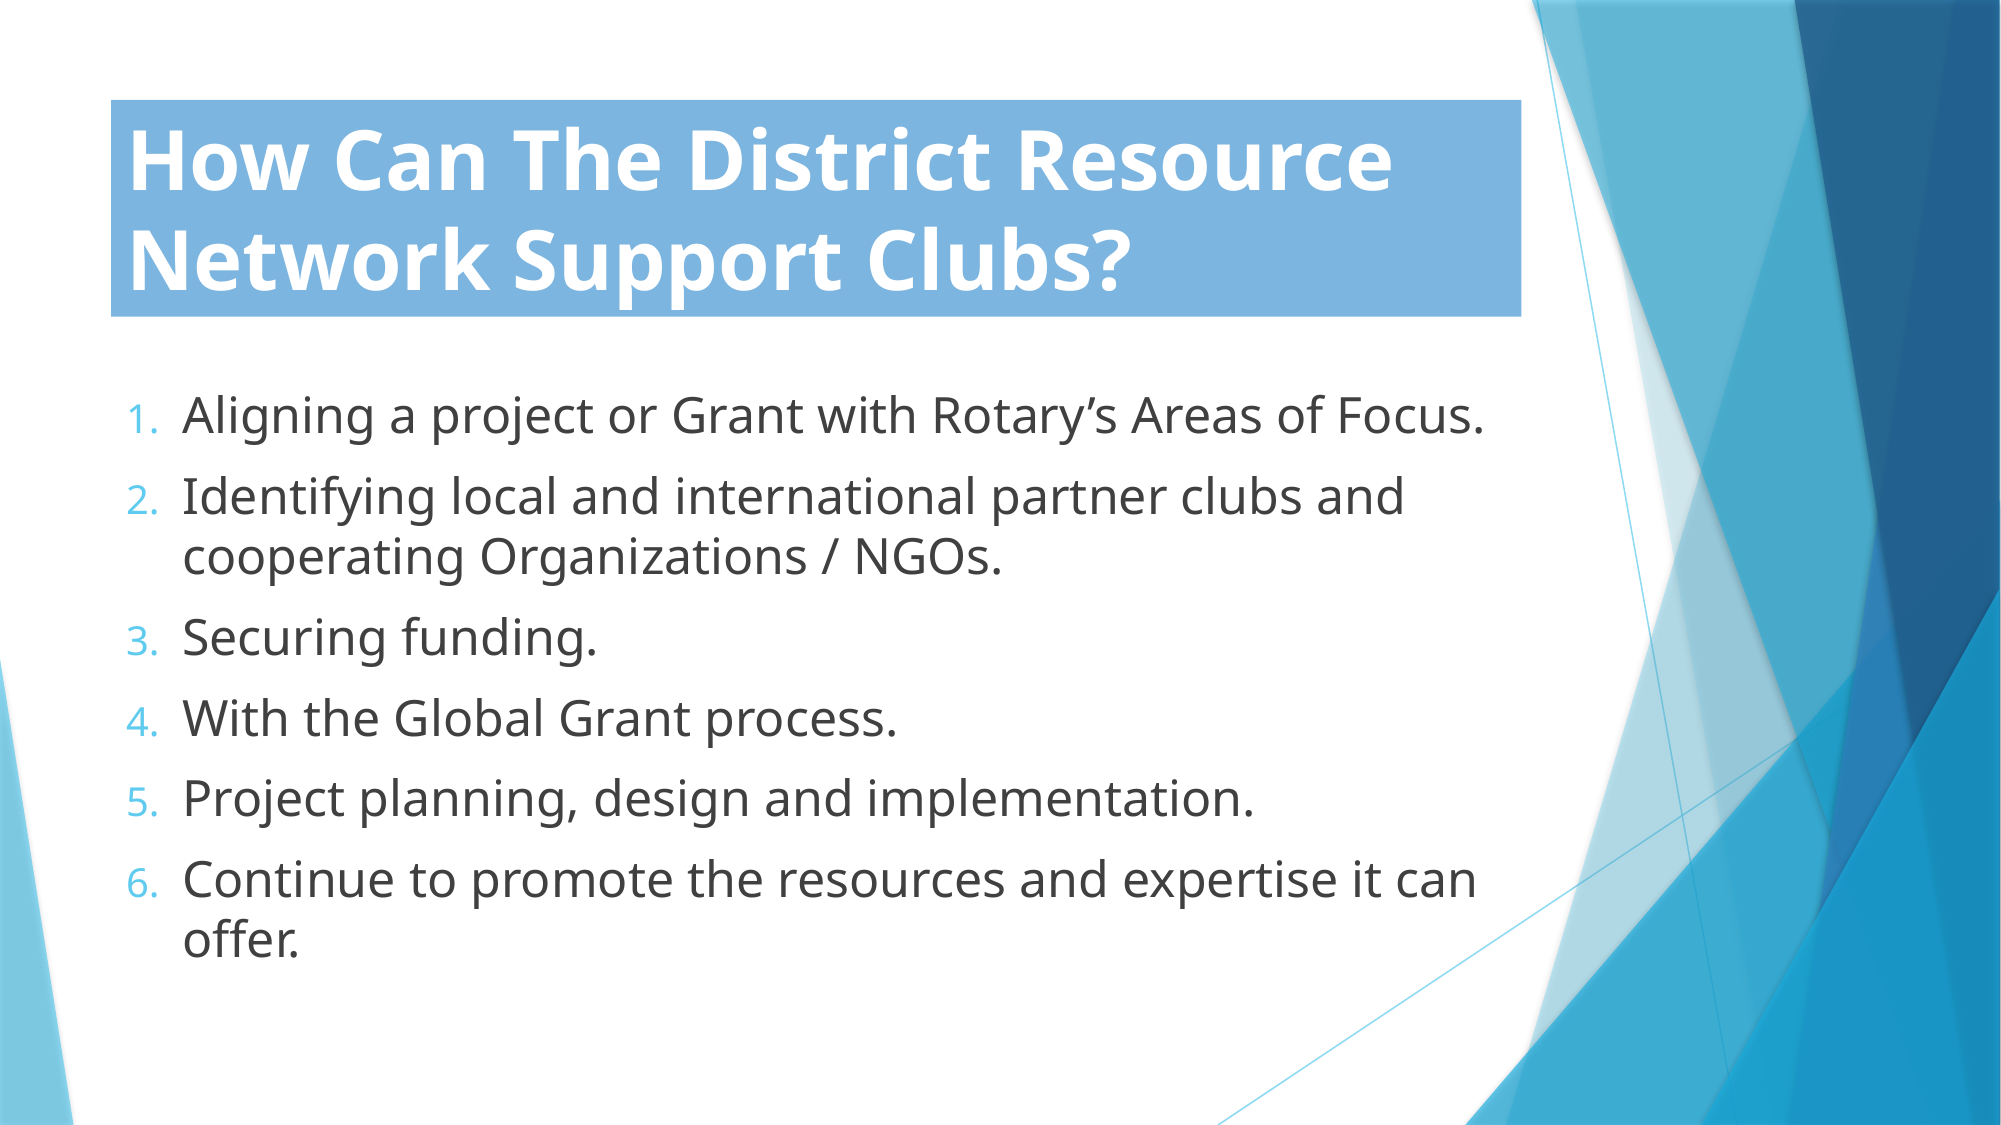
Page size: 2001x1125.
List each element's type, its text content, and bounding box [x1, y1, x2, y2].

list Aligning a project or Grant with Rotary’s Areas of Focus. Identifying local and international partner clubs and cooperating Organizations / NGOs. Securing funding. With the Global Grant process. Project planning, design and implementation. Continue to promote the resources and expertise it can offer. [111, 376, 1522, 991]
title How Can The District Resource Network Support Clubs? [111, 99, 1522, 317]
